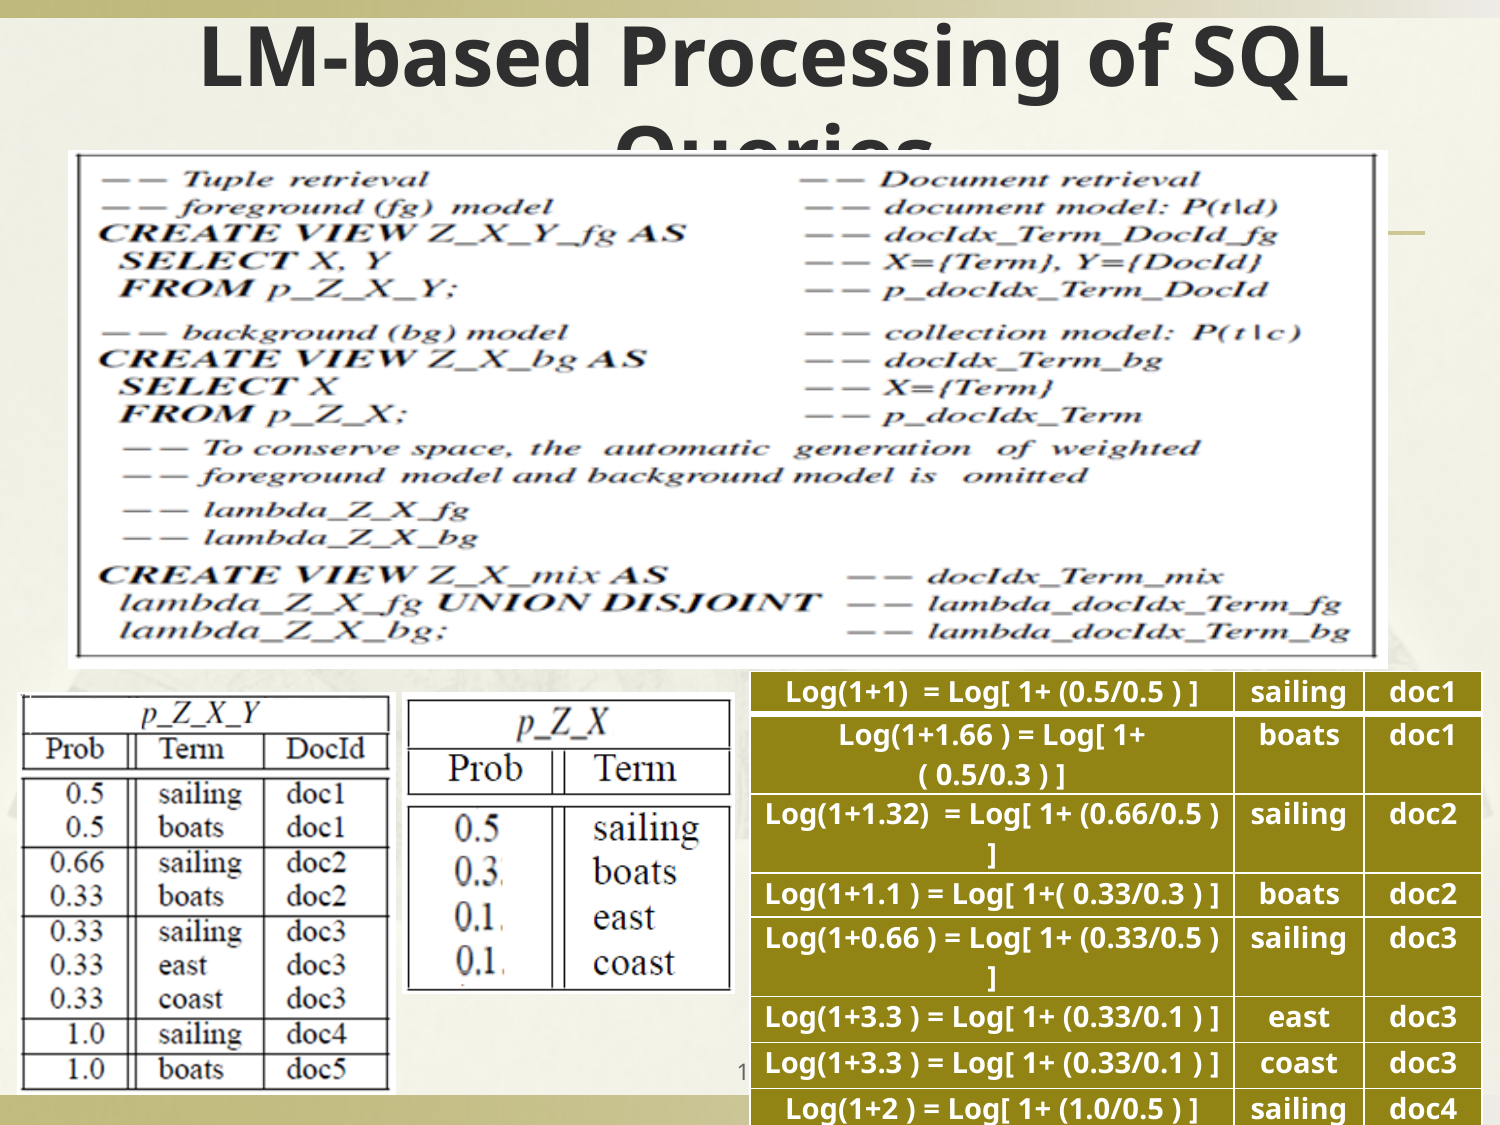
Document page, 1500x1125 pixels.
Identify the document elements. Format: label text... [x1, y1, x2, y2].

table_cell sailing [1235, 1089, 1363, 1125]
table_cell Log(1+3.3 ) = Log[ 1+ (0.33/0.1 ) ] [751, 1043, 1233, 1088]
table_cell sailing [1235, 918, 1363, 996]
table_cell Log(1+0.66 ) = Log[ 1+ (0.33/0.5 ) ] [751, 918, 1233, 996]
table_header sailing [1235, 678, 1363, 711]
table_header doc1 [1365, 672, 1481, 711]
table_cell doc3 [1365, 1043, 1481, 1088]
picture [67, 149, 1389, 670]
table_cell Log(1+1.66 ) = Log[ 1+ ( 0.5/0.3 ) ] [751, 717, 1233, 793]
title LM-based Processing of SQL Queries [76, 22, 1473, 185]
table_cell Log(1+1.1 ) = Log[ 1+( 0.33/0.3 ) ] [751, 874, 1233, 916]
table_cell boats [1235, 717, 1363, 793]
table_cell doc2 [1365, 874, 1481, 916]
table_cell doc4 [1365, 1089, 1481, 1125]
table_cell doc1 [1365, 717, 1481, 793]
table_cell doc3 [1365, 918, 1481, 996]
table_cell boats [1235, 874, 1363, 916]
table_header Log(1+1) = Log[ 1+ (0.5/0.5 ) ] [751, 678, 1233, 711]
table_cell Log(1+1.32) = Log[ 1+ (0.66/0.5 ) ] [751, 795, 1233, 872]
picture [17, 691, 397, 1095]
table_cell Log(1+3.3 ) = Log[ 1+ (0.33/0.1 ) ] [751, 997, 1233, 1042]
table_cell doc2 [1365, 795, 1481, 872]
picture [401, 691, 736, 995]
table_cell east [1235, 997, 1363, 1042]
table_cell coast [1235, 1043, 1363, 1088]
table_cell doc3 [1365, 997, 1481, 1042]
table_cell sailing [1235, 795, 1363, 872]
slide_number 19 [675, 1050, 749, 1097]
table_cell Log(1+2 ) = Log[ 1+ (1.0/0.5 ) ] [751, 1089, 1233, 1125]
